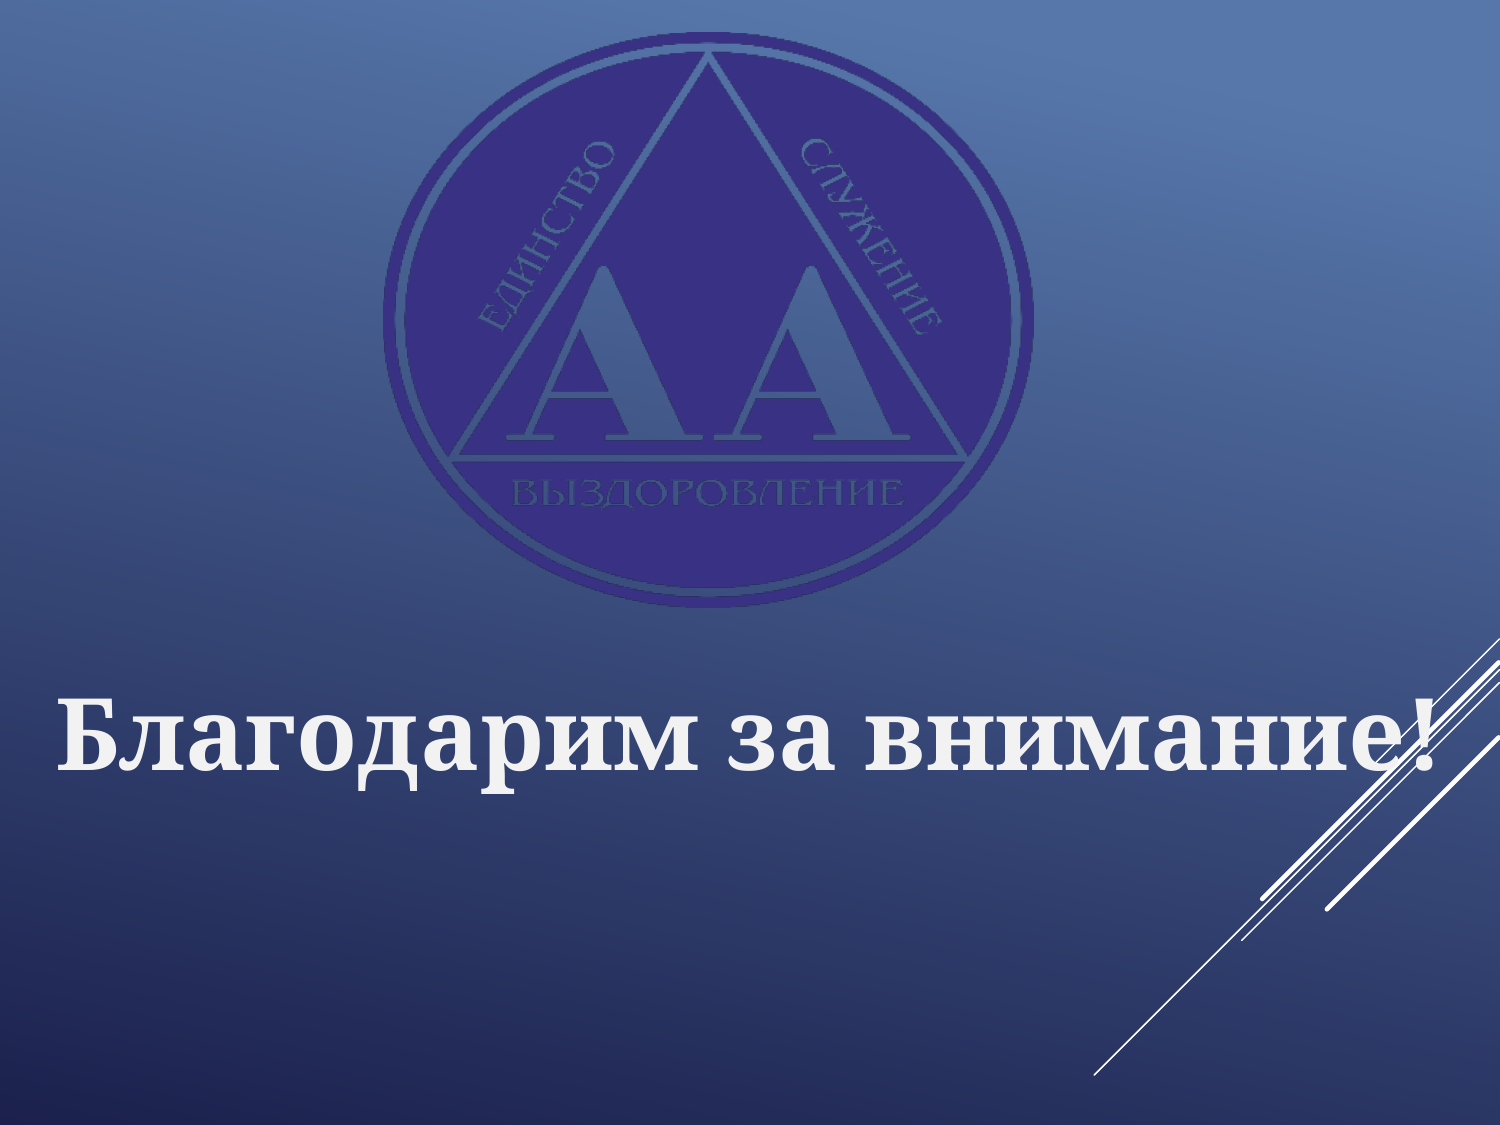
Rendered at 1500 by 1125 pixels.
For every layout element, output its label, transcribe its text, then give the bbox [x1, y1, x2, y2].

list Благодарим за внимание! [0, 0, 1500, 1125]
picture [383, 32, 1034, 608]
